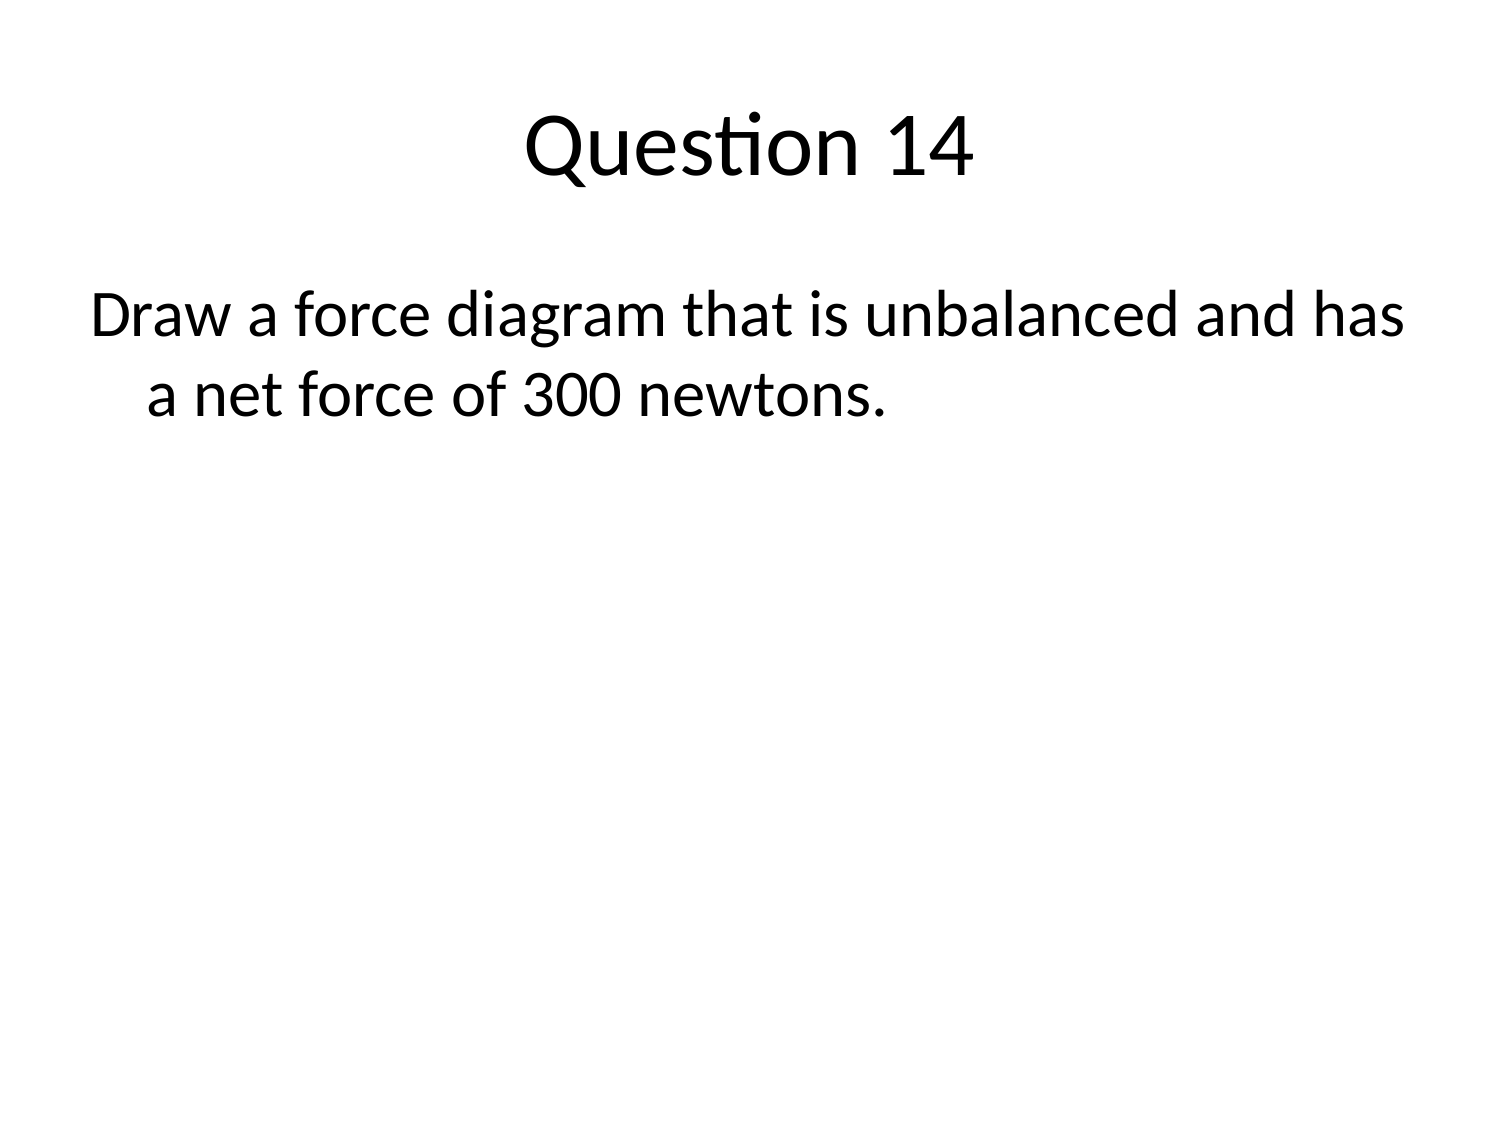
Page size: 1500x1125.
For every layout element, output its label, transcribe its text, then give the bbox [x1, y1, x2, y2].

list Draw a force diagram that is unbalanced and has a net force of 300 newtons. [75, 262, 1425, 1005]
title Question 14 [75, 45, 1425, 233]
